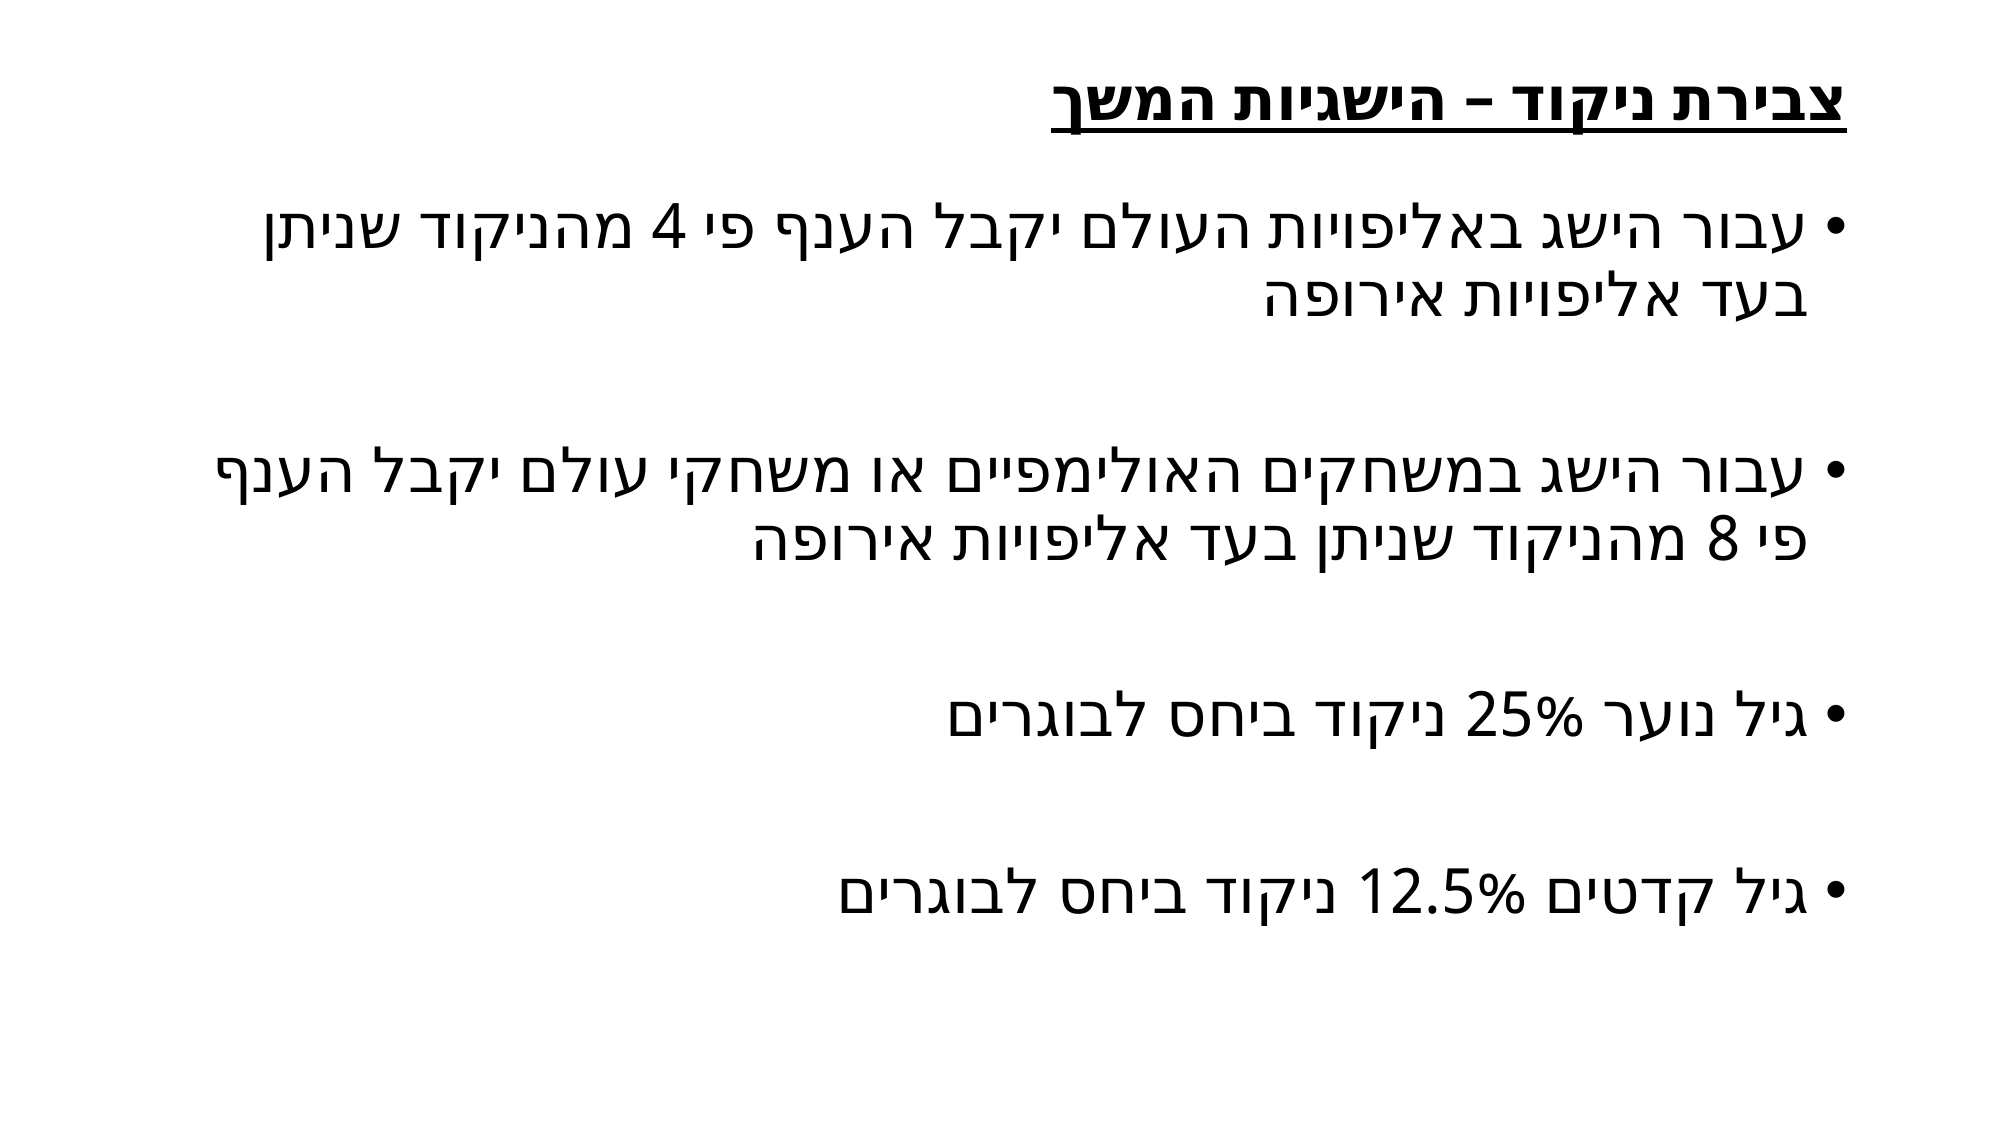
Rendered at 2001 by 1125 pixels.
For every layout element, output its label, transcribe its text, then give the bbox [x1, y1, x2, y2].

title צבירת ניקוד – הישגיות המשך [137, 59, 1863, 141]
list עבור הישג באליפויות העולם יקבל הענף פי 4 מהניקוד שניתן בעד אליפויות אירופה עבור הישג במשחקים האולימפיים או משחקי עולם יקבל הענף פי 8 מהניקוד שניתן בעד אליפויות אירופה גיל נוער 25% ניקוד ביחס לבוגרים גיל קדטים 12.5% ניקוד ביחס לבוגרים [137, 187, 1863, 1089]
